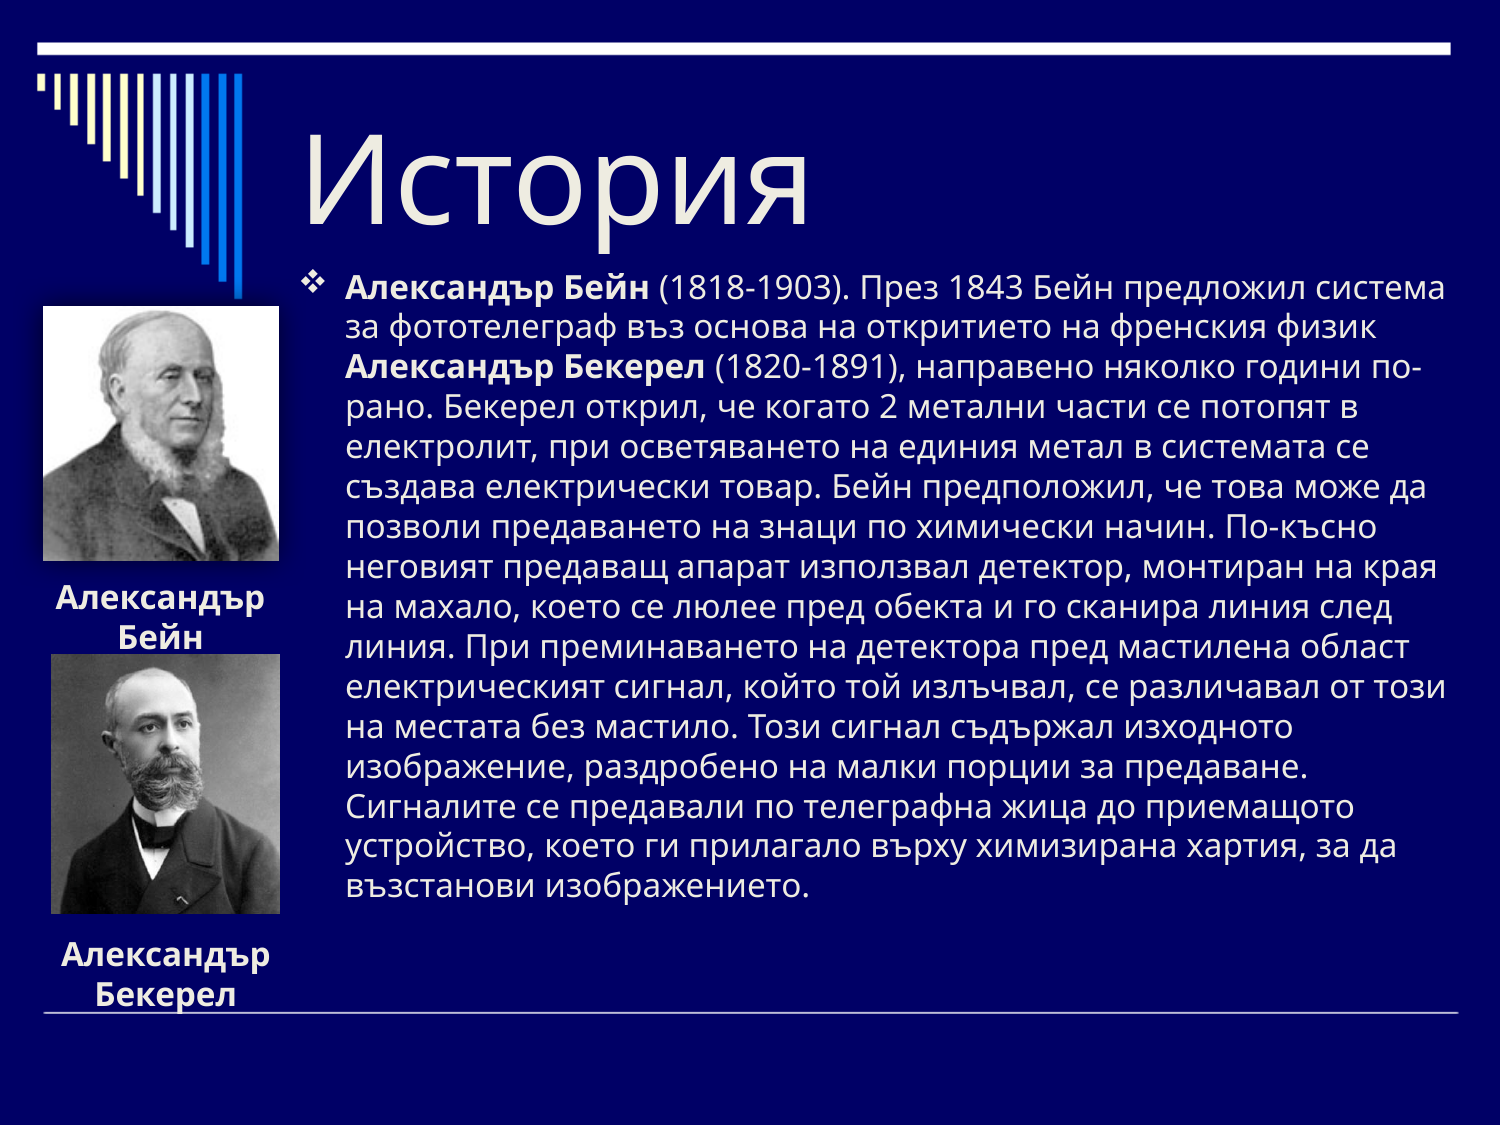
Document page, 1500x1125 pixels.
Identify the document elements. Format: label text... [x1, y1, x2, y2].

text_box Александър Бекерел [29, 925, 302, 1020]
text_box История [283, 91, 1241, 257]
picture [0, 0, 1500, 1125]
text_box Александър Бейн (1818-1903). През 1843 Бейн предложил система за фототелеграф въз основа на откритието на френския физик Александър Бекерел (1820-1891), направено няколко години по-рано. Бекерел открил, че когато 2 метални части се потопят в електролит, при осветяването на единия метал в системата се създава електрически товар. Бейн предположил, че това може да позволи предаването на знаци по химически начин. По-късно неговият предаващ апарат използвал детектор, монтиран на края на махало, което се люлее пред обекта и го сканира линия след линия. При преминаването на детектора пред мастилена област електрическият сигнал, който той излъчвал, се различавал от този на местата без мастило. Този сигнал съдържал изходното изображение, раздробено на малки порции за предаване. Сигналите се предавали по телеграфна жица до приемащото устройство, което ги прилагало върху химизирана хартия, за да възстанови изображението. [283, 258, 1500, 912]
text_box Александър Бейн [37, 568, 284, 664]
